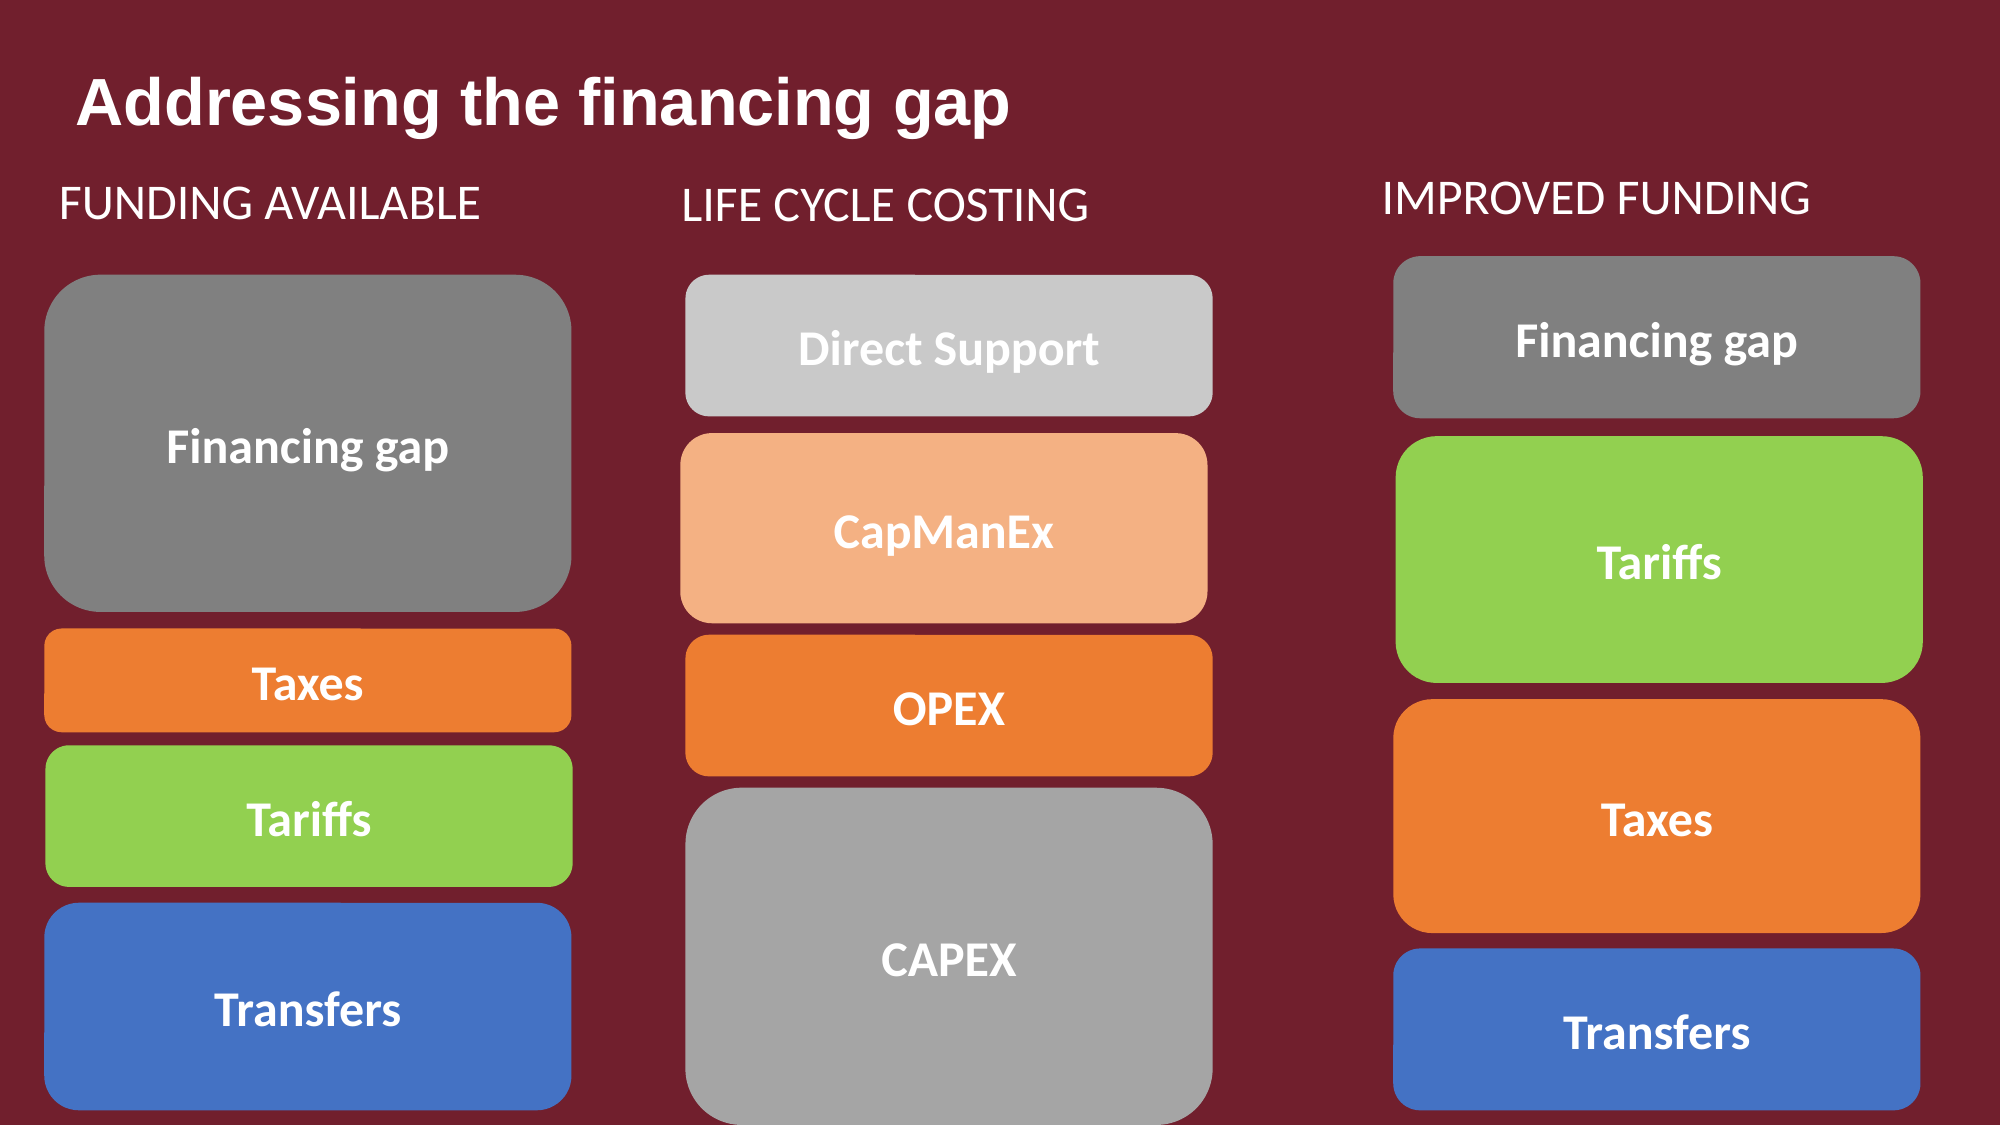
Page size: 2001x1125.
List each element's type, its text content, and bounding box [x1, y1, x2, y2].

text_box Transfers [1392, 947, 1922, 1111]
text_box Direct Support [685, 274, 1213, 417]
text_box FUNDING AVAILABLE [44, 161, 629, 237]
title Addressing the financing gap [75, 58, 1921, 169]
text_box Financing gap [1392, 255, 1922, 419]
text_box IMPROVED FUNDING [1366, 157, 1952, 232]
text_box OPEX [685, 634, 1213, 777]
text_box Transfers [43, 902, 573, 1111]
text_box CAPEX [684, 787, 1214, 1125]
text_box Taxes [43, 627, 573, 733]
text_box Financing gap [43, 274, 573, 613]
text_box Tariffs [44, 744, 574, 888]
text_box LIFE CYCLE COSTING [666, 164, 1252, 239]
text_box CapManEx [680, 433, 1208, 624]
text_box Tariffs [1395, 435, 1924, 684]
text_box Taxes [1392, 698, 1922, 934]
